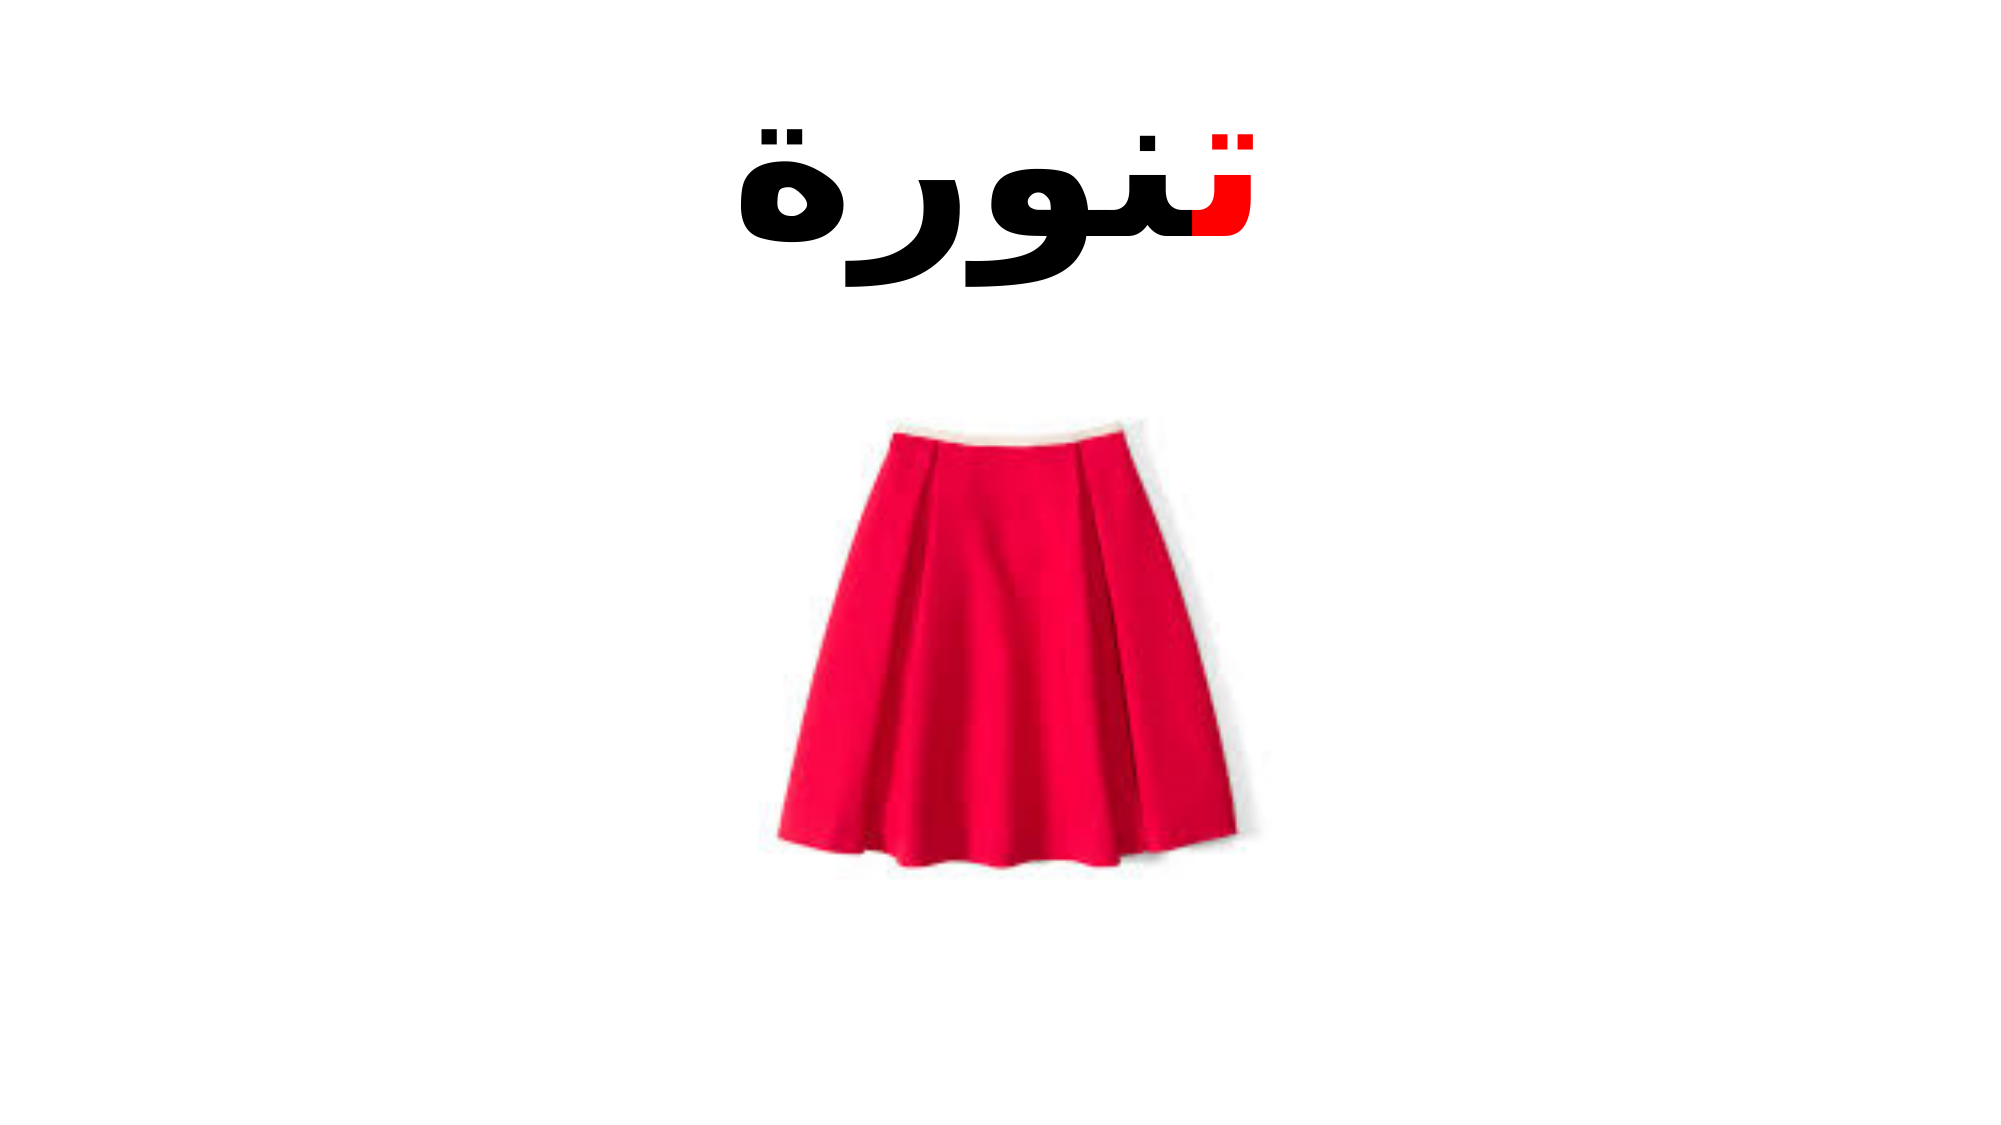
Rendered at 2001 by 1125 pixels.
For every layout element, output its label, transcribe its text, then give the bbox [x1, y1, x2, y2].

picture [657, 290, 1378, 1012]
title تنورة [137, 59, 1863, 278]
